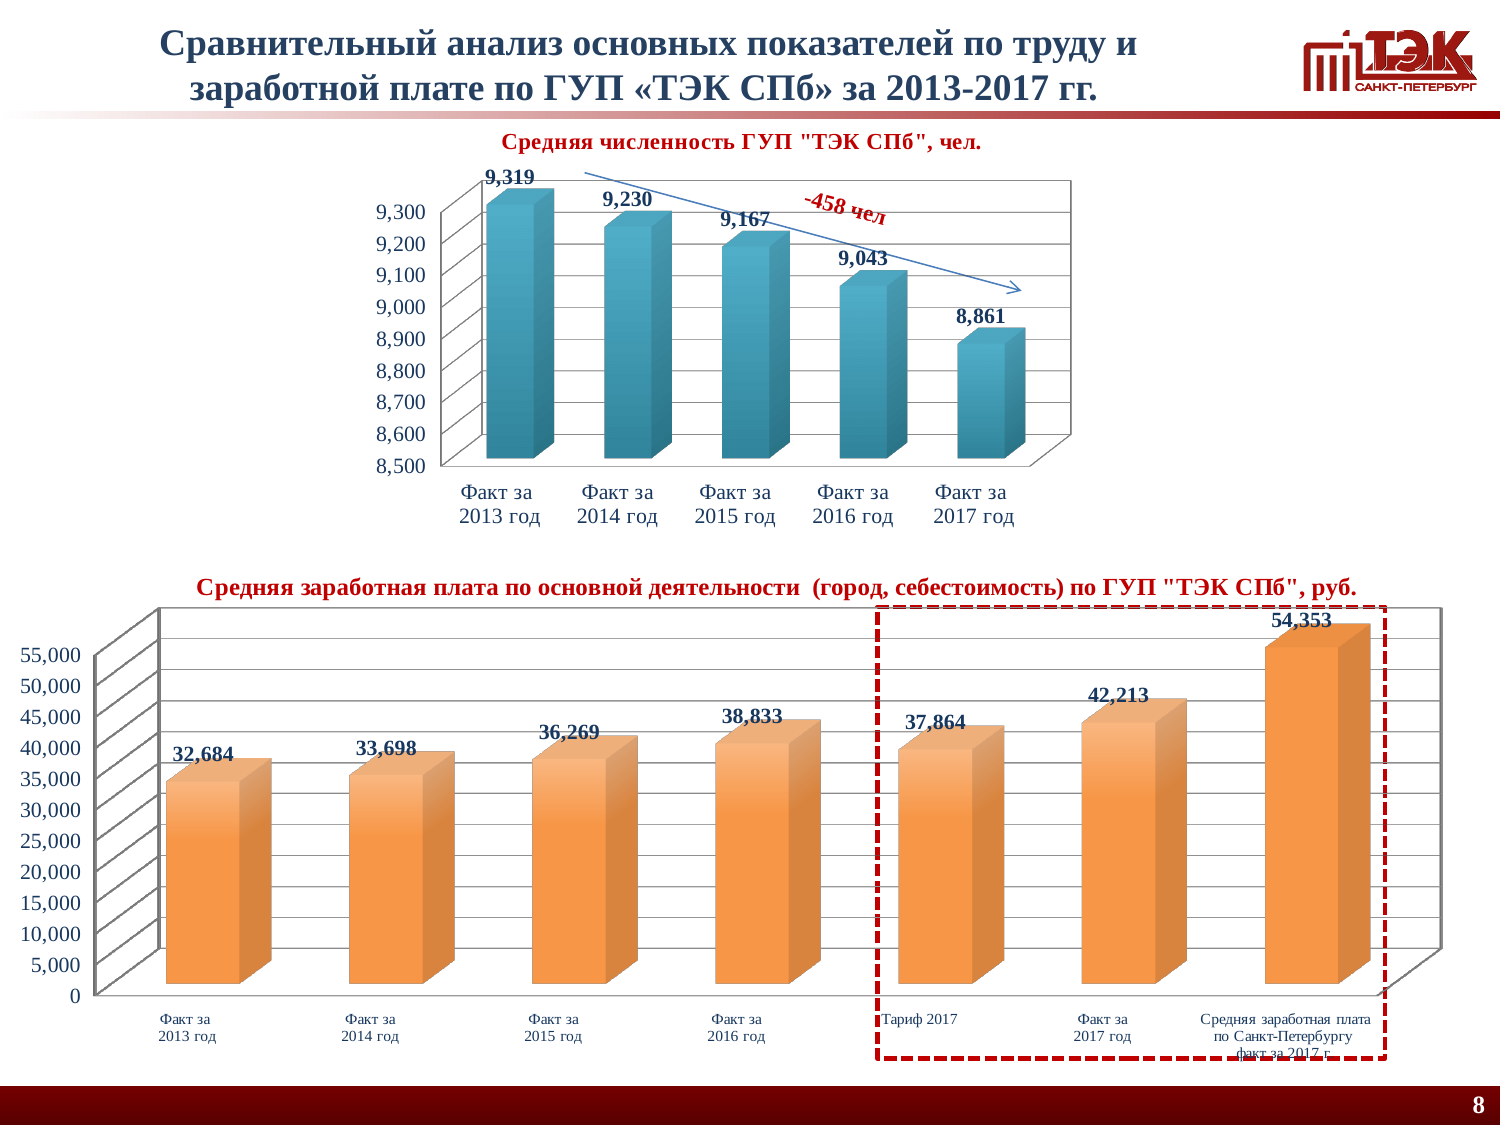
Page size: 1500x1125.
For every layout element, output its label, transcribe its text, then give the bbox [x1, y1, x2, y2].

chart [348, 115, 1093, 540]
text_box [0, 1086, 1149, 1125]
title Сравнительный анализ основных показателей по труду и заработной плате по ГУП «ТЭК СПб» за 2013-2017 гг. [0, 7, 1280, 119]
picture [1293, 23, 1483, 100]
chart [0, 562, 1468, 1063]
text_box 8 [1149, 1082, 1500, 1125]
text_box [1280, 111, 1500, 119]
